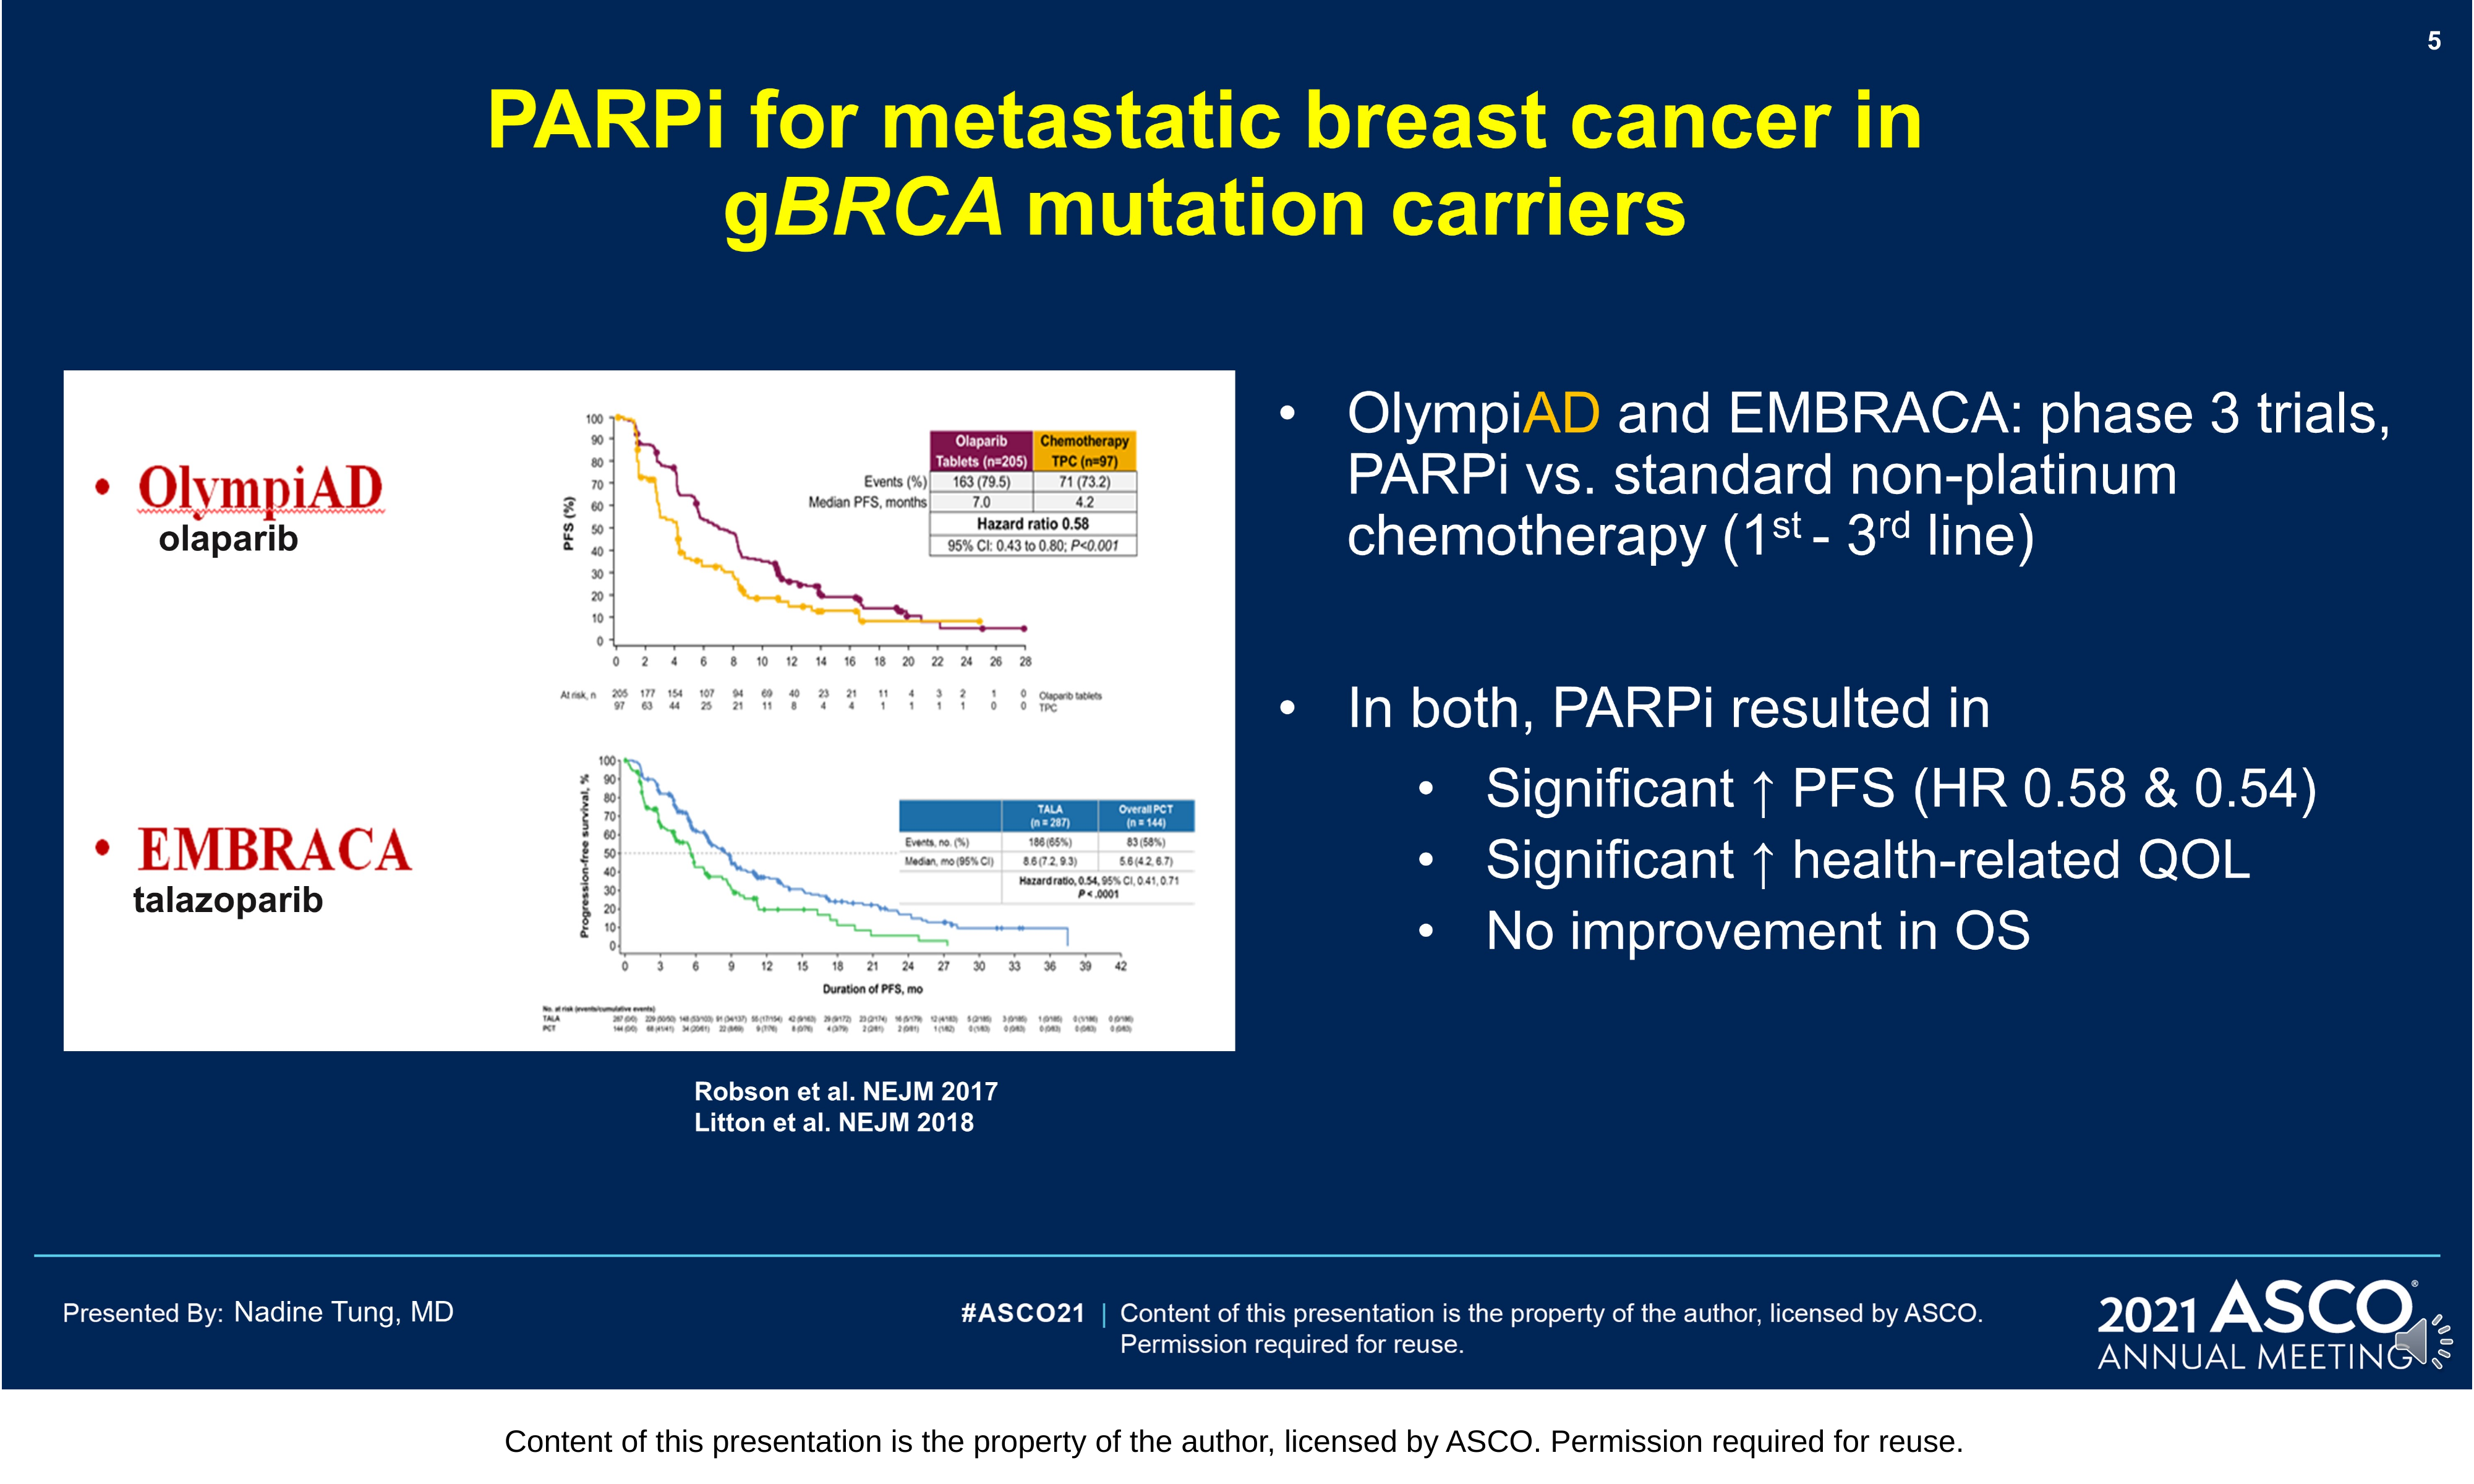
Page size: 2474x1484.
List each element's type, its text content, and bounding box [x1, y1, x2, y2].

picture [2, 0, 2472, 1389]
text_box Content of this presentation is the property of the author, licensed by ASCO. Permission required for reuse. [0, 1399, 2474, 1477]
